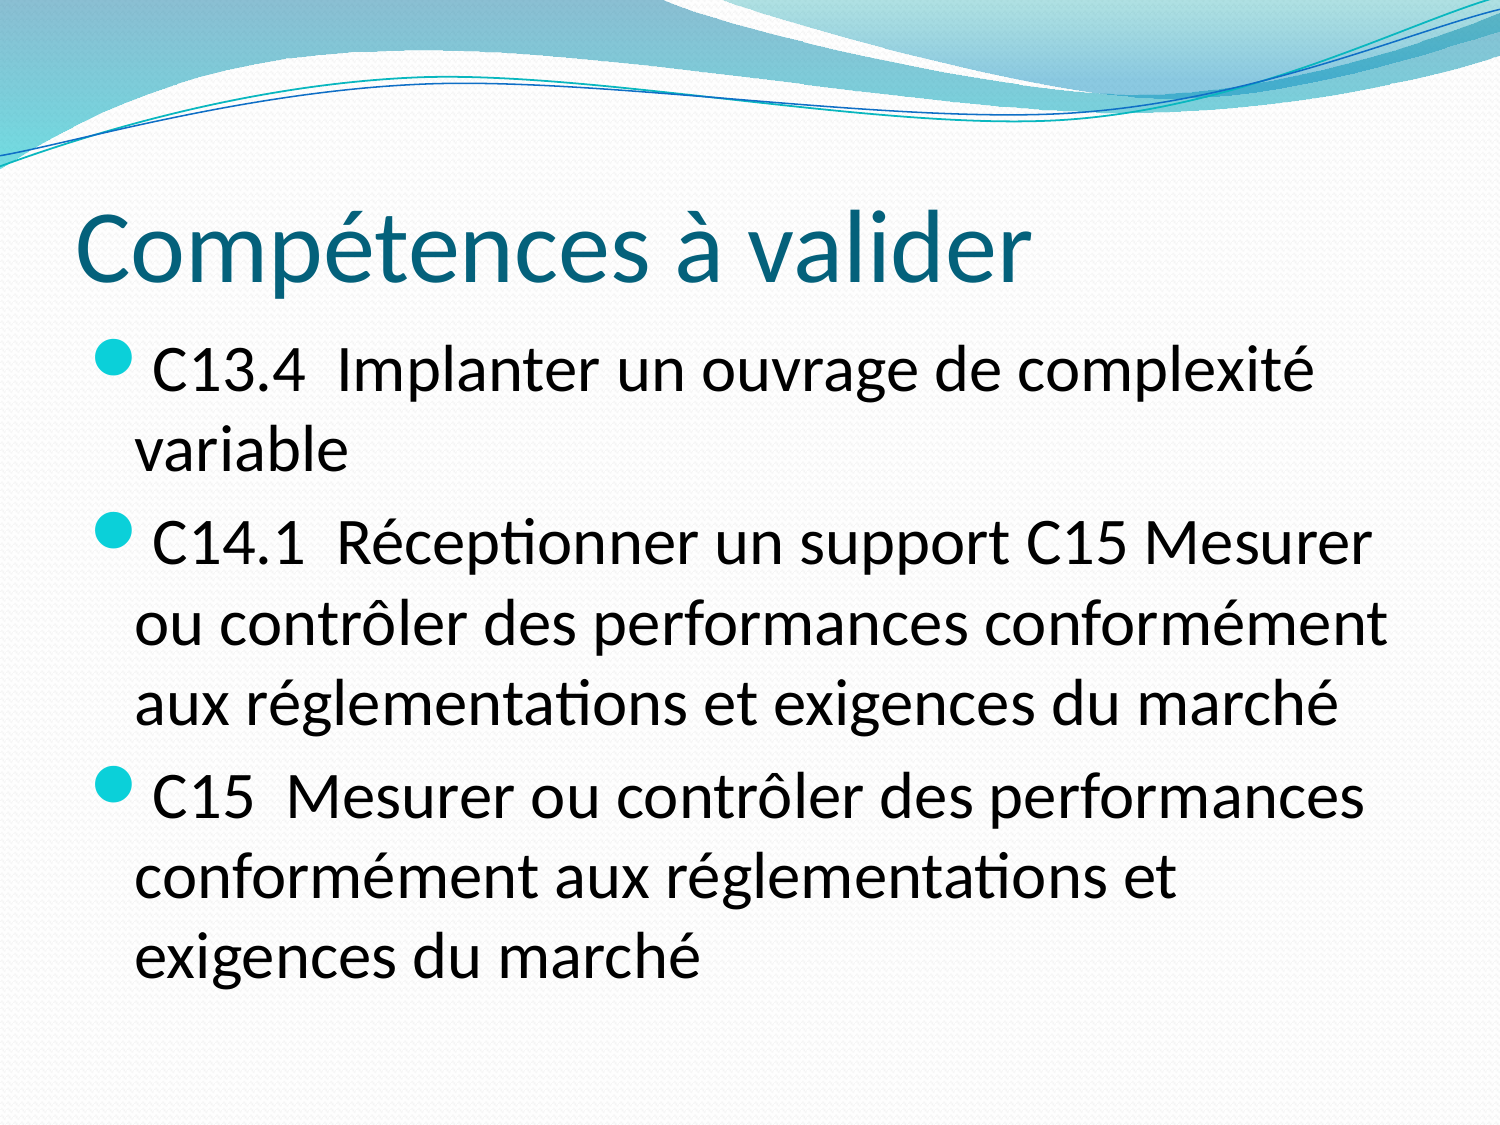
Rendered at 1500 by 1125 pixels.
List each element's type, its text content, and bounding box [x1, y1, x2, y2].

title Compétences à valider [75, 115, 1425, 303]
list C13.4 Implanter un ouvrage de complexité variable C14.1 Réceptionner un support C15 Mesurer ou contrôler des performances conformément aux réglementations et exigences du marché C15 Mesurer ou contrôler des performances conformément aux réglementations et exigences du marché [75, 317, 1425, 1038]
